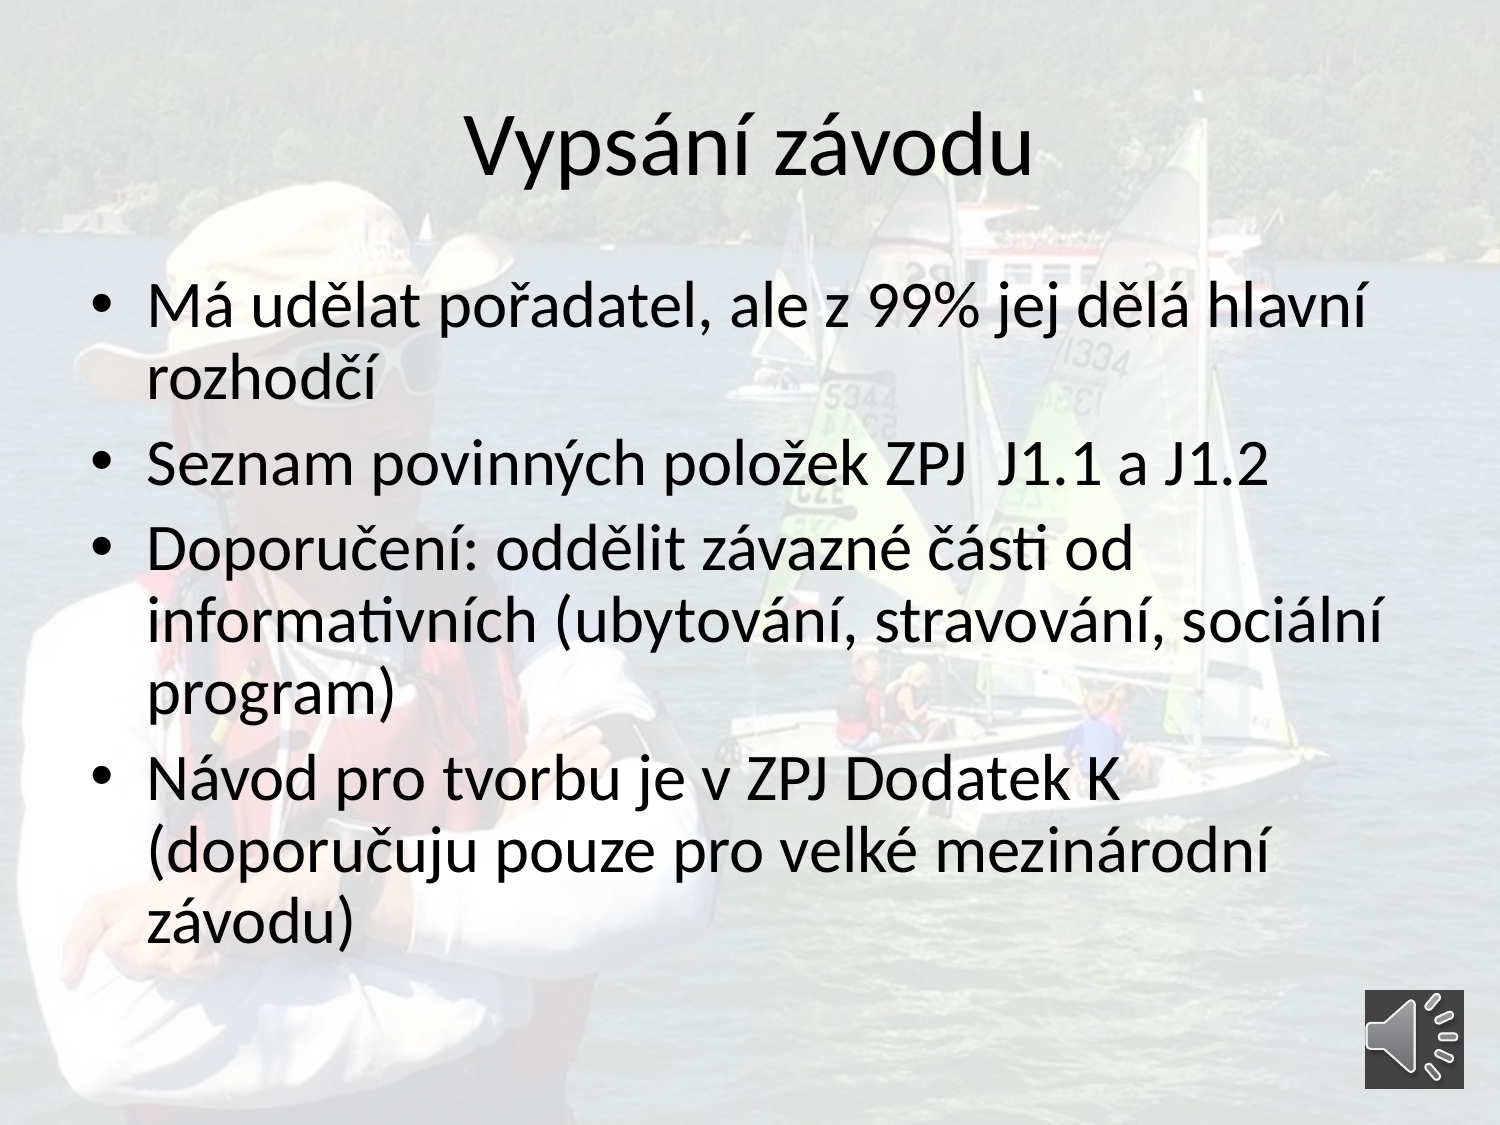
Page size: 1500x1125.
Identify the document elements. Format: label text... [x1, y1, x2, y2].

list Má udělat pořadatel, ale z 99% jej dělá hlavní rozhodčí Seznam povinných položek ZPJ J1.1 a J1.2 Doporučení: oddělit závazné části od informativních (ubytování, stravování, sociální program) Návod pro tvorbu je v ZPJ Dodatek K (doporučuju pouze pro velké mezinárodní závodu) [75, 262, 1425, 1005]
picture [1364, 989, 1465, 1090]
title Vypsání závodu [75, 45, 1425, 233]
